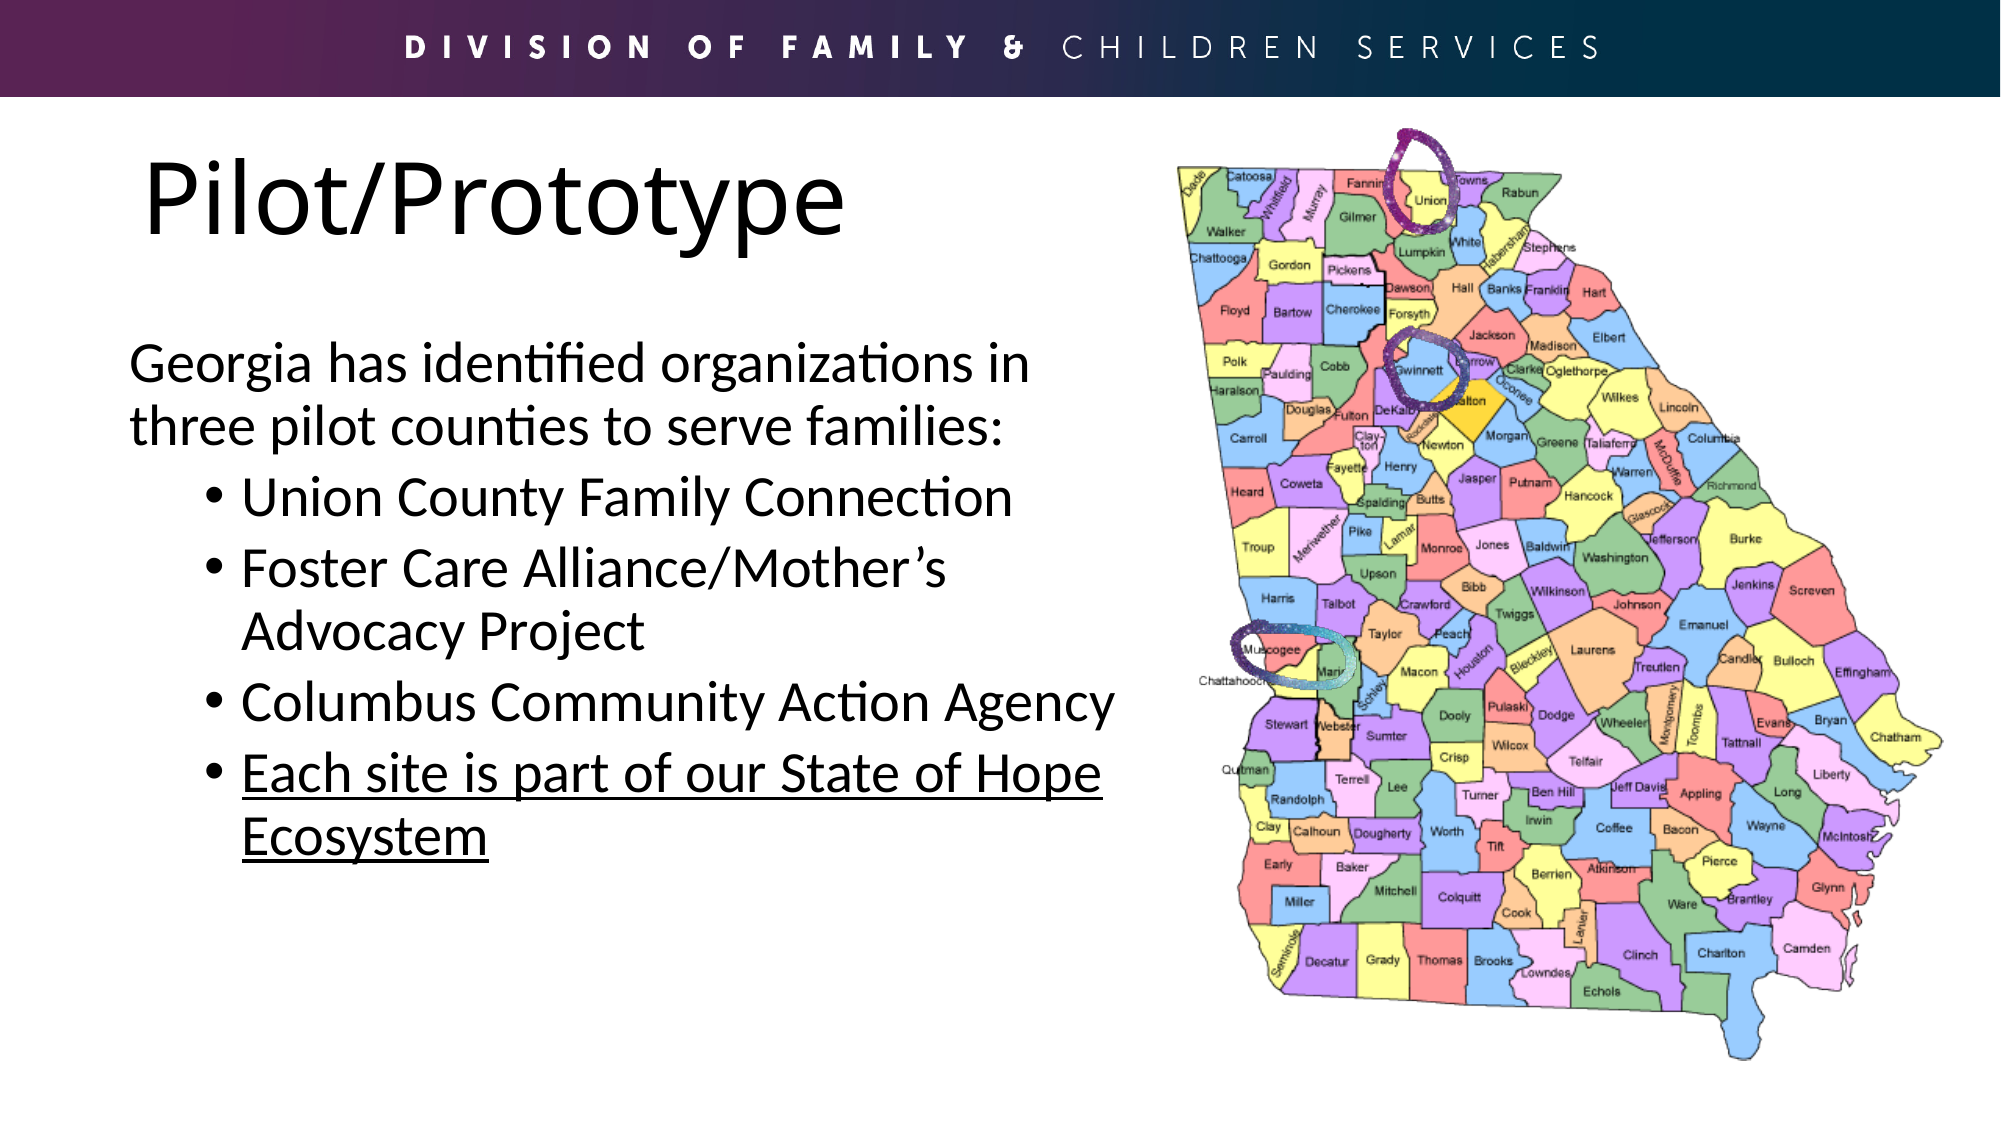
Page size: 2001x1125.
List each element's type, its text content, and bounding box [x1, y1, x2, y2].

list Georgia has identified organizations in three pilot counties to serve families: Union County Family Connection Foster Care Alliance/Mother’s Advocacy Project Columbus Community Action Agency Each site is part of our State of Hope Ecosystem [114, 324, 1140, 897]
title Pilot/Prototype [126, 0, 1871, 264]
picture [0, 0, 2001, 1125]
